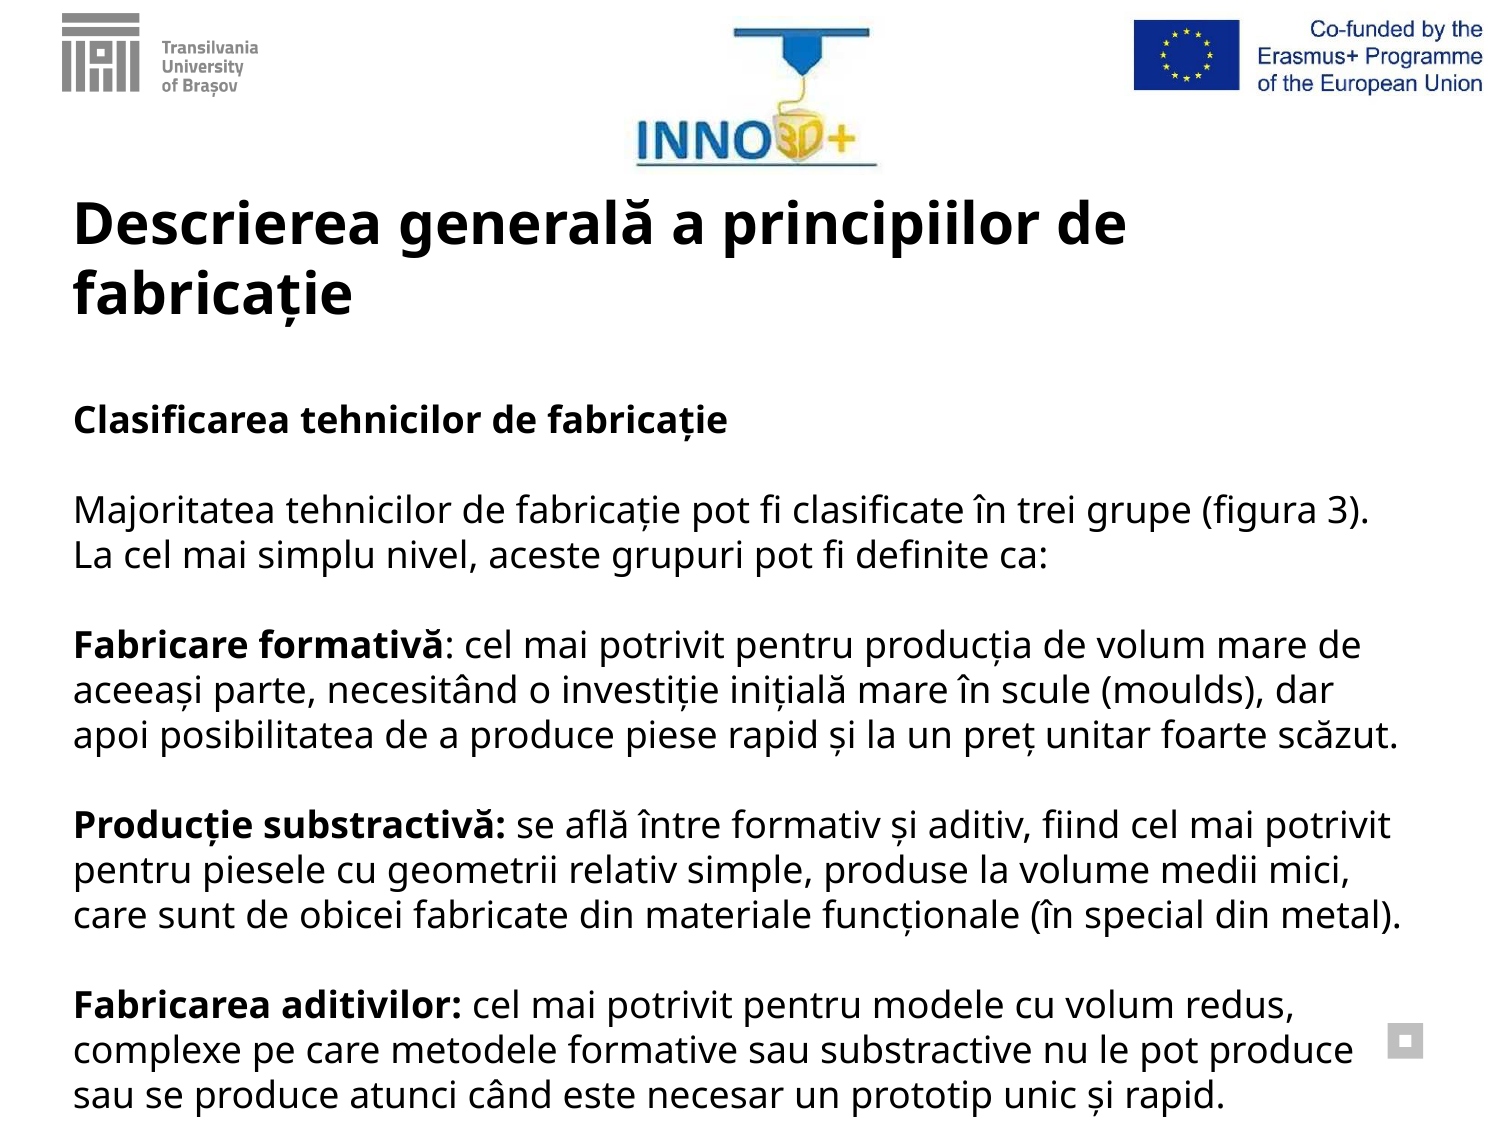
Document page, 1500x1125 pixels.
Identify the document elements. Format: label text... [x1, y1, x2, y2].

text_box Descrierea generală a principiilor de fabricație Clasificarea tehnicilor de fabricație Majoritatea tehnicilor de fabricație pot fi clasificate în trei grupe (figura 3). La cel mai simplu nivel, aceste grupuri pot fi definite ca: Fabricare formativă: cel mai potrivit pentru producția de volum mare de aceeași parte, necesitând o investiție inițială mare în scule (moulds), dar apoi posibilitatea de a produce piese rapid și la un preț unitar foarte scăzut. Producție substractivă: se află între formativ și aditiv, fiind cel mai potrivit pentru piesele cu geometrii relativ simple, produse la volume medii mici, care sunt de obicei fabricate din materiale funcționale (în special din metal). Fabricarea aditivilor: cel mai potrivit pentru modele cu volum redus, complexe pe care metodele formative sau substractive nu le pot produce sau se produce atunci când este necesar un prototip unic și rapid. [58, 178, 1433, 1124]
picture [624, 16, 885, 175]
picture [1112, 0, 1500, 111]
picture [62, 13, 258, 97]
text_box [1387, 1023, 1424, 1059]
